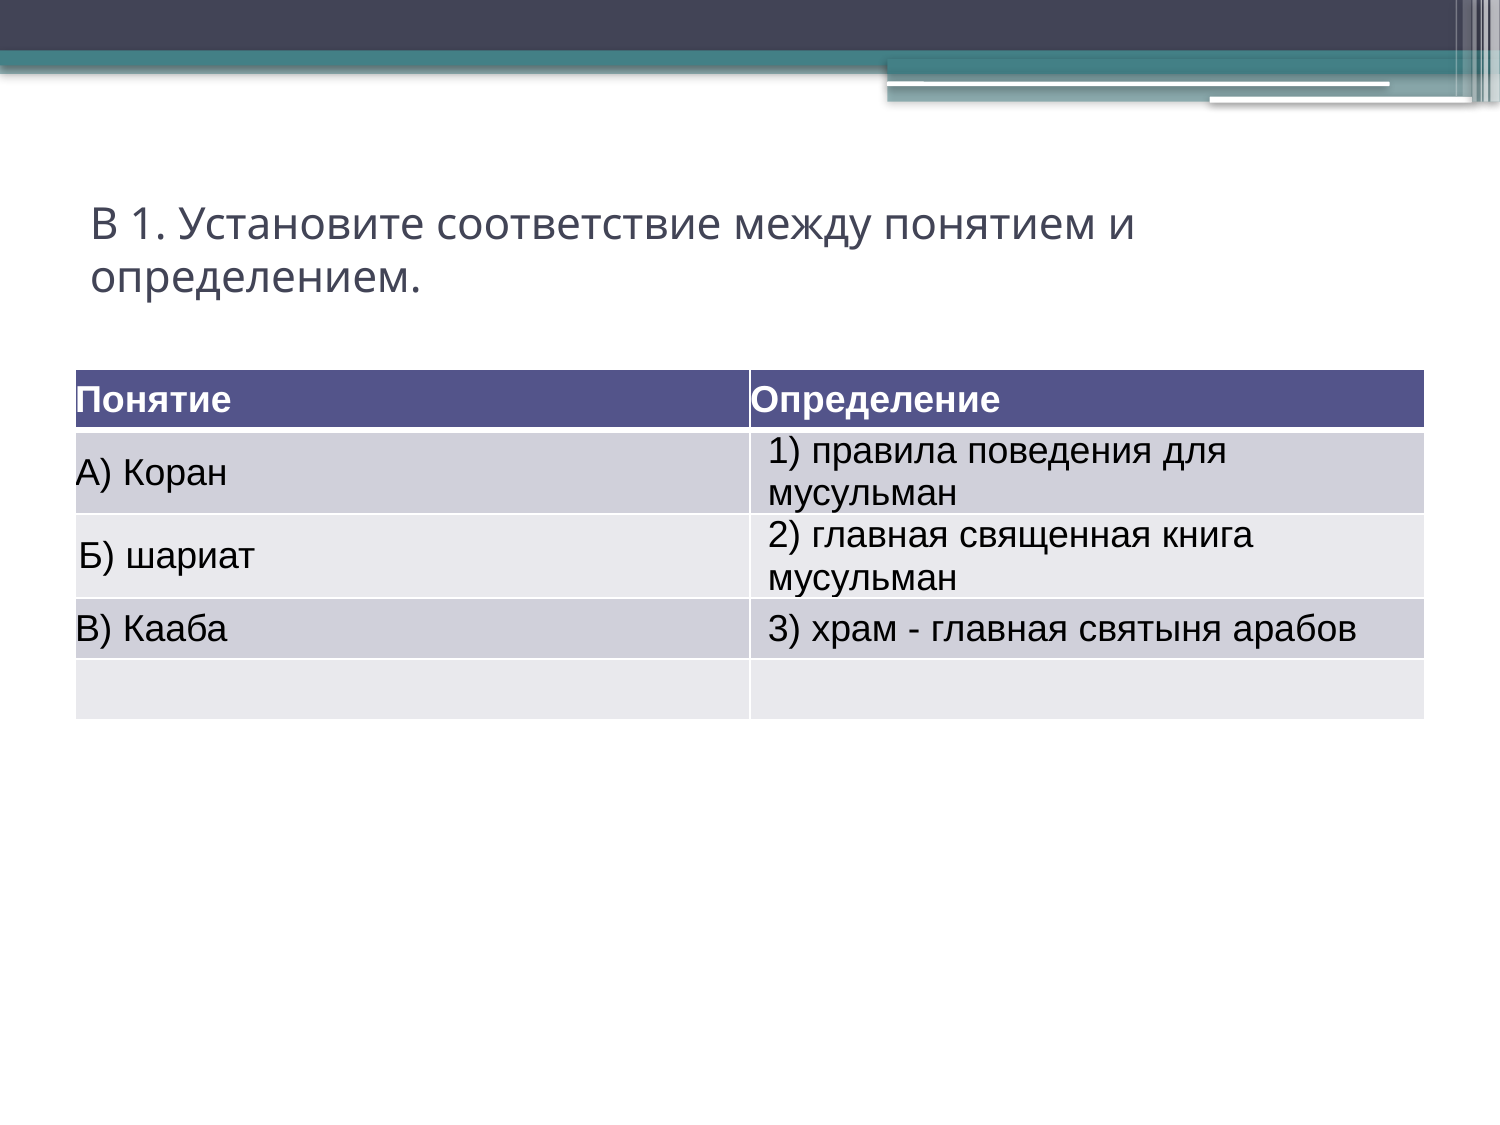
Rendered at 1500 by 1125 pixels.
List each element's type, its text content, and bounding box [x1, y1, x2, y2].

table_cell 3) храм - главная святыня арабов [751, 599, 1424, 658]
table_cell Б) шариат [76, 515, 749, 597]
table_cell А) Коран [76, 433, 749, 513]
table_cell 1) правила поведения для мусульман [751, 433, 1424, 513]
table_cell [751, 660, 1424, 719]
table_header Определение [751, 370, 1424, 427]
table_cell В) Кааба [76, 599, 749, 658]
table_cell [76, 660, 749, 719]
title В 1. Установите соответствие между понятием и определением. [75, 187, 1425, 363]
table_header Понятие [76, 370, 749, 427]
table_cell 2) главная священная книга мусульман [751, 515, 1424, 597]
